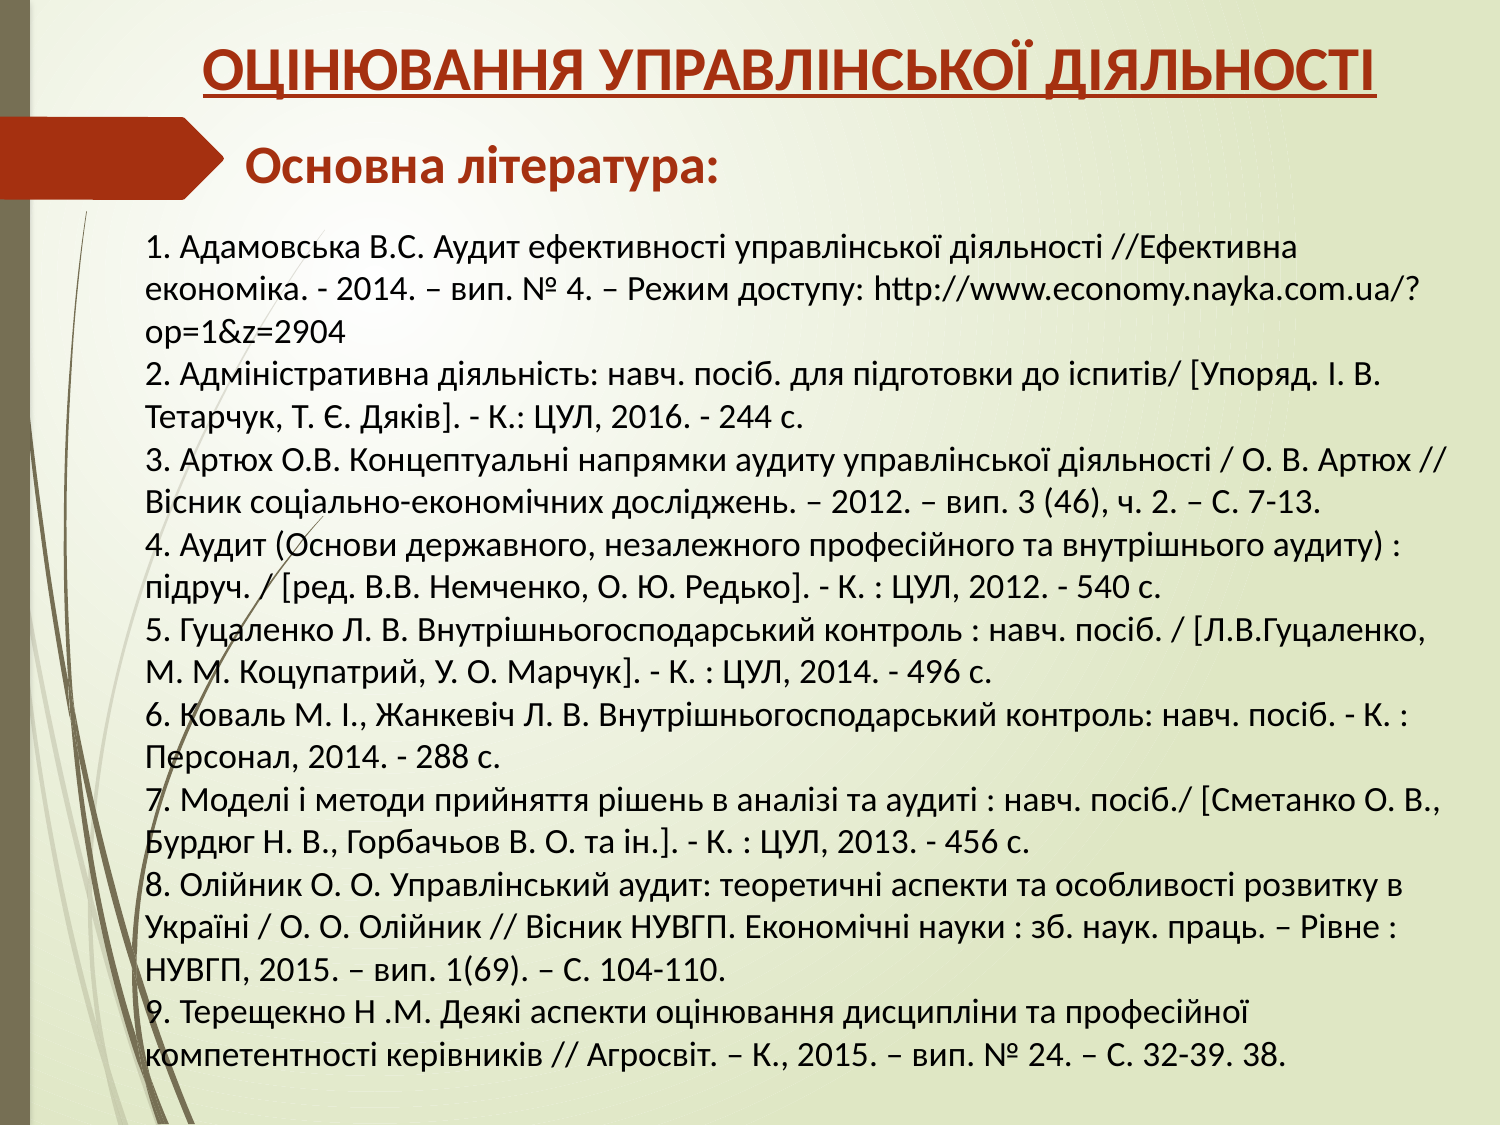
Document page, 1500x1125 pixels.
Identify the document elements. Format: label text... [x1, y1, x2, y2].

text_box Основна література: [230, 127, 774, 197]
text_box ОЦІНЮВАННЯ УПРАВЛІНСЬКОЇ ДІЯЛЬНОСТІ [175, 25, 1405, 105]
text_box 1. Адамовська В.С. Аудит ефективності управлінської діяльності //Ефективна економіка. - 2014. – вип. № 4. – Режим доступу: http://www.economy.nayka.com.ua/?op=1&z=2904 2. Адміністративна діяльність: навч. посіб. для підготовки до іспитів/ [Упоряд. І. В. Тетарчук, Т. Є. Дяків]. - К.: ЦУЛ, 2016. - 244 с. 3. Артюх О.В. Концептуальні напрямки аудиту управлінської діяльності / О. В. Артюх // Вісник соціально-економічних досліджень. – 2012. – вип. 3 (46), ч. 2. – С. 7-13. 4. Аудит (Основи державного, незалежного професійного та внутрішнього аудиту) : підруч. / [ред. В.В. Немченко, О. Ю. Редько]. - К. : ЦУЛ, 2012. - 540 с. 5. Гуцаленко Л. В. Внутрішньогосподарський контроль : навч. посіб. / [Л.В.Гуцаленко, М. М. Коцупатрий, У. О. Марчук]. - К. : ЦУЛ, 2014. - 496 с. 6. Коваль М. І., Жанкевіч Л. В. Внутрішньогосподарський контроль: навч. посіб. - К. : Персонал, 2014. - 288 с. 7. Моделі і методи прийняття рішень в аналізі та аудиті : навч. посіб./ [Сметанко О. В., Бурдюг Н. В., Горбачьов В. О. та ін.]. - К. : ЦУЛ, 2013. - 456 с. 8. Олійник О. О. Управлінський аудит: теоретичні аспекти та особливості розвитку в Україні / О. О. Олійник // Вісник НУВГП. Економічні науки : зб. наук. праць. – Рівне : НУВГП, 2015. – вип. 1(69). – С. 104-110. 9. Терещекно Н .М. Деякі аспекти оцінювання дисципліни та професійної компетентності керівників // Агросвіт. – К., 2015. – вип. № 24. – С. 32-39. 38. [129, 215, 1483, 926]
